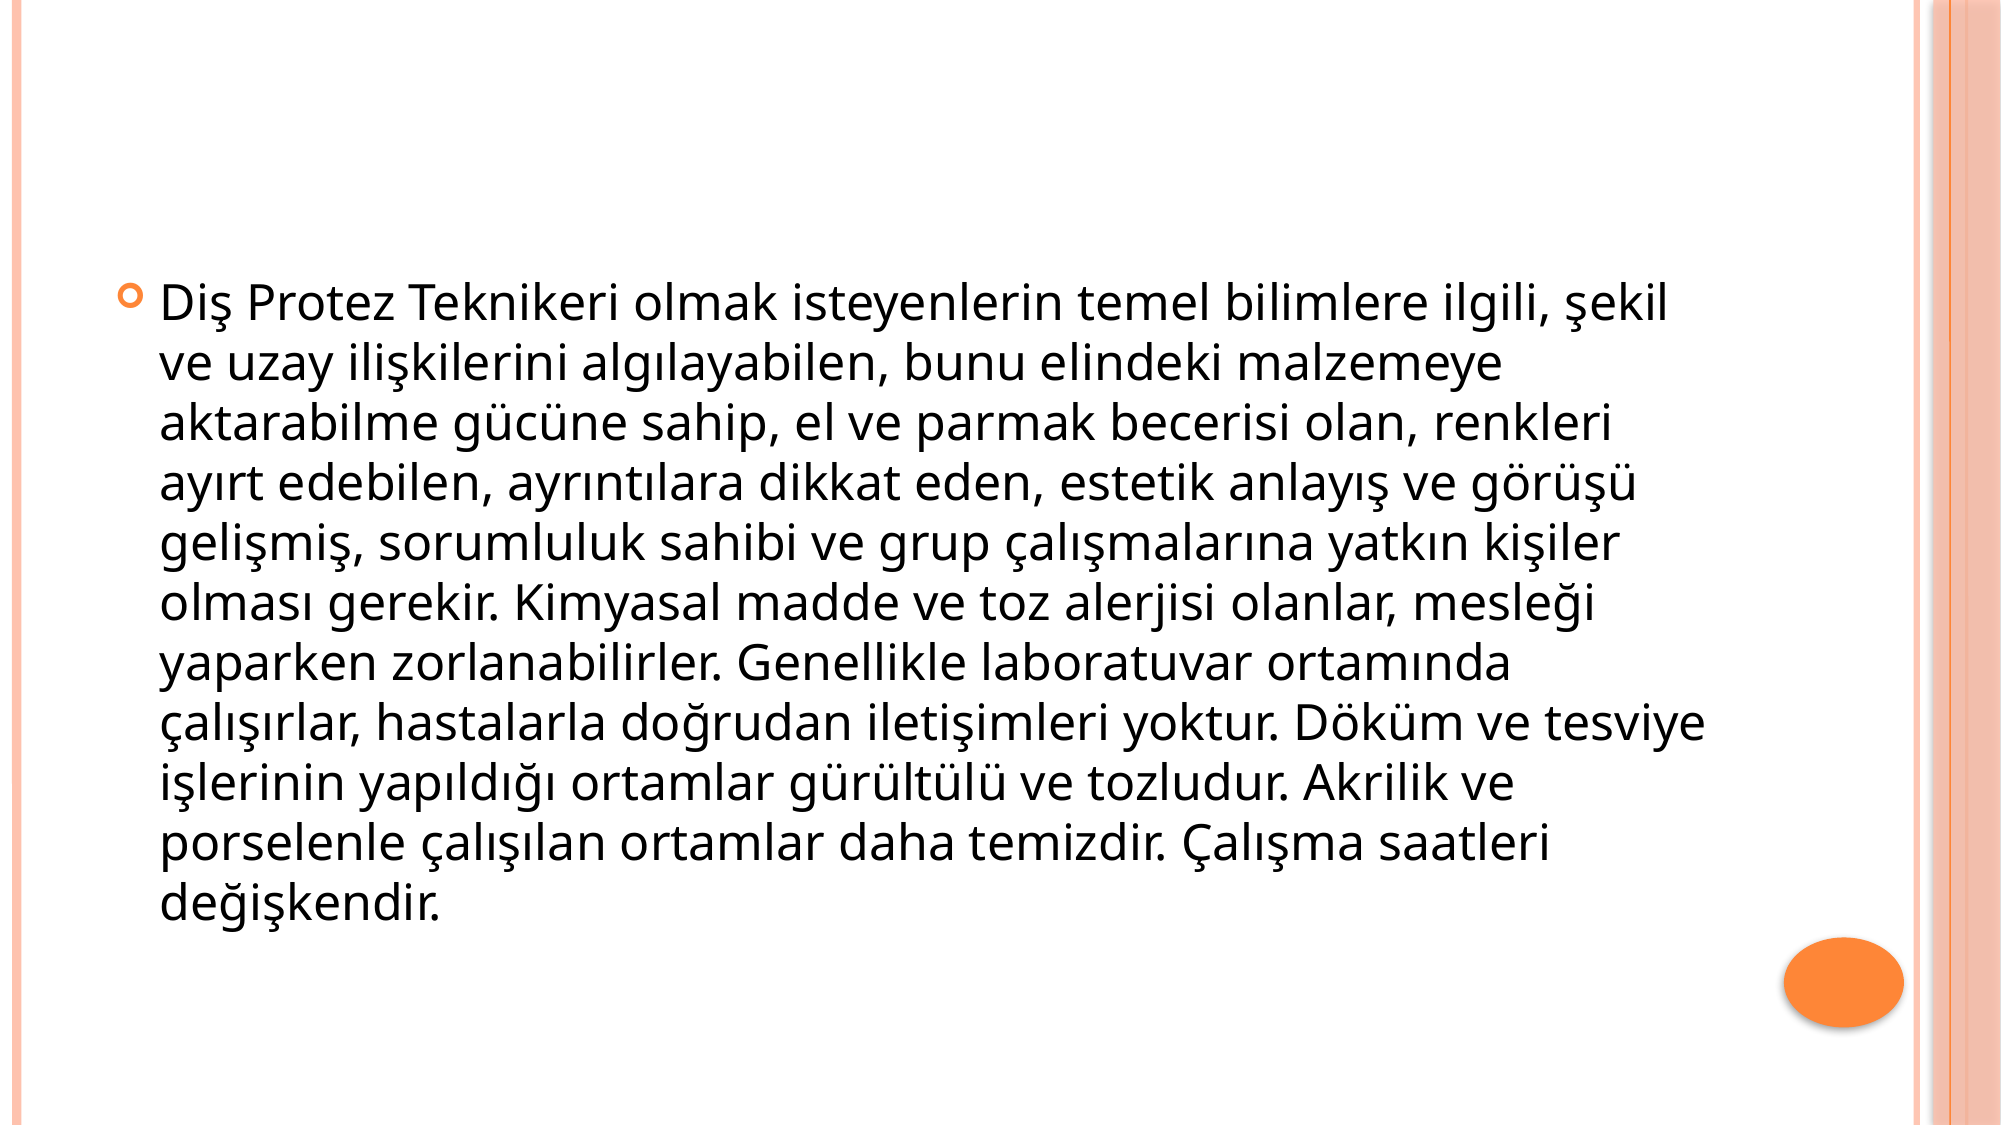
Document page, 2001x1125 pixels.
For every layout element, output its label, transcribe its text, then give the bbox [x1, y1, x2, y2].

list Diş Protez Teknikeri olmak isteyenlerin temel bilimlere ilgili, şekil ve uzay ilişkilerini algılayabilen, bunu elindeki malzemeye aktarabilme gücüne sahip, el ve parmak becerisi olan, renkleri ayırt edebilen, ayrıntılara dikkat eden, estetik anlayış ve görüşü gelişmiş, sorumluluk sahibi ve grup çalışmalarına yatkın kişiler olması gerekir. Kimyasal madde ve toz alerjisi olanlar, mesleği yaparken zorlanabilirler. Genellikle laboratuvar ortamında çalışırlar, hastalarla doğrudan iletişimleri yoktur. Döküm ve tesviye işlerinin yapıldığı ortamlar gürültülü ve tozludur. Akrilik ve porselenle çalışılan ortamlar daha temizdir. Çalışma saatleri değişkendir. [99, 262, 1734, 1062]
